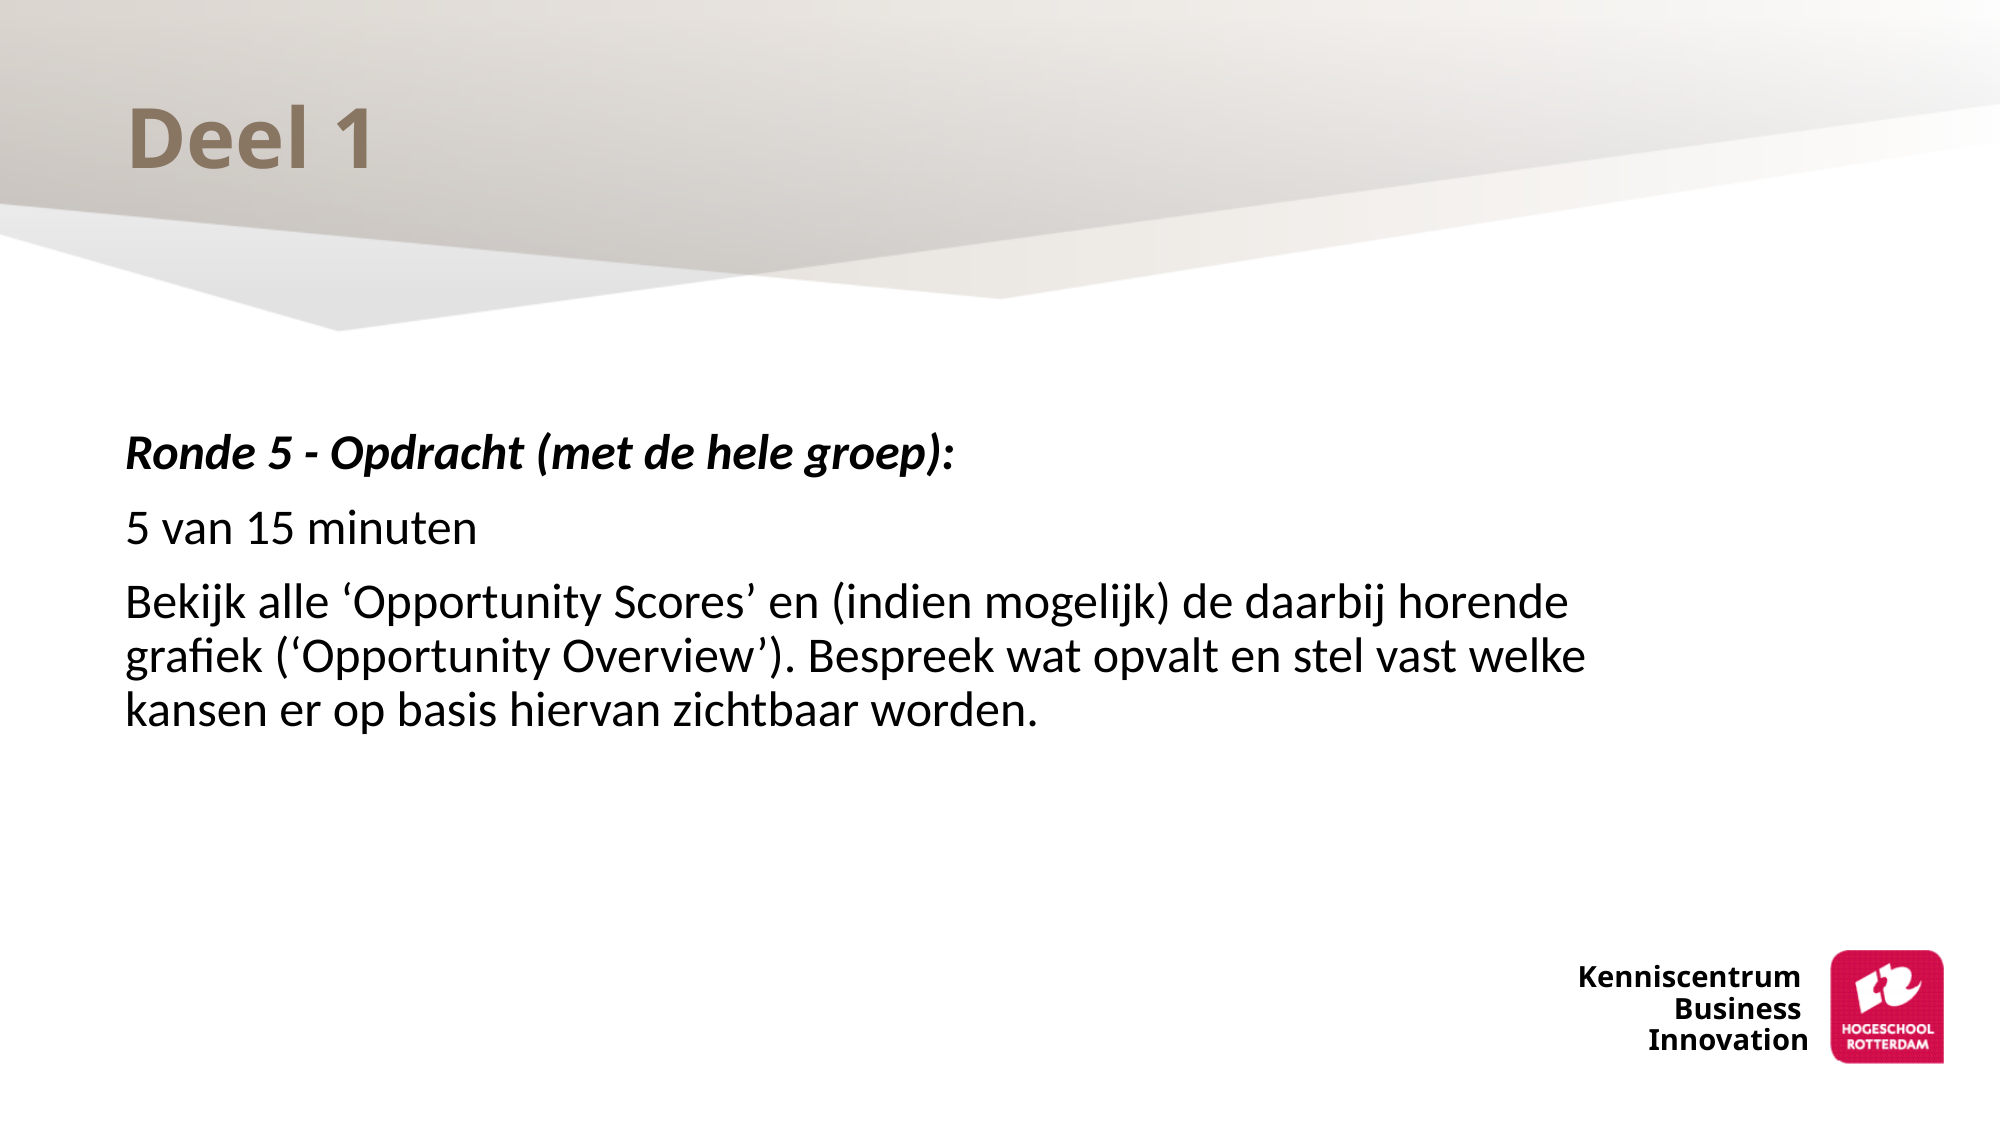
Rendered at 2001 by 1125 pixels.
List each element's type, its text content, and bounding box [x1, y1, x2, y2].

text_box Kenniscentrum Business Innovation [1085, 955, 1825, 1087]
subtitle Ronde 5 - Opdracht (met de hele groep): 5 van 15 minuten Bekijk alle ‘Opportunity Scores’ en (indien mogelijk) de daarbij horende grafiek (‘Opportunity Overview’). Bespreek wat opvalt en stel vast welke kansen er op basis hiervan zichtbaar worden. [110, 338, 1682, 965]
picture [1824, 947, 1947, 1067]
picture [0, 0, 2000, 338]
